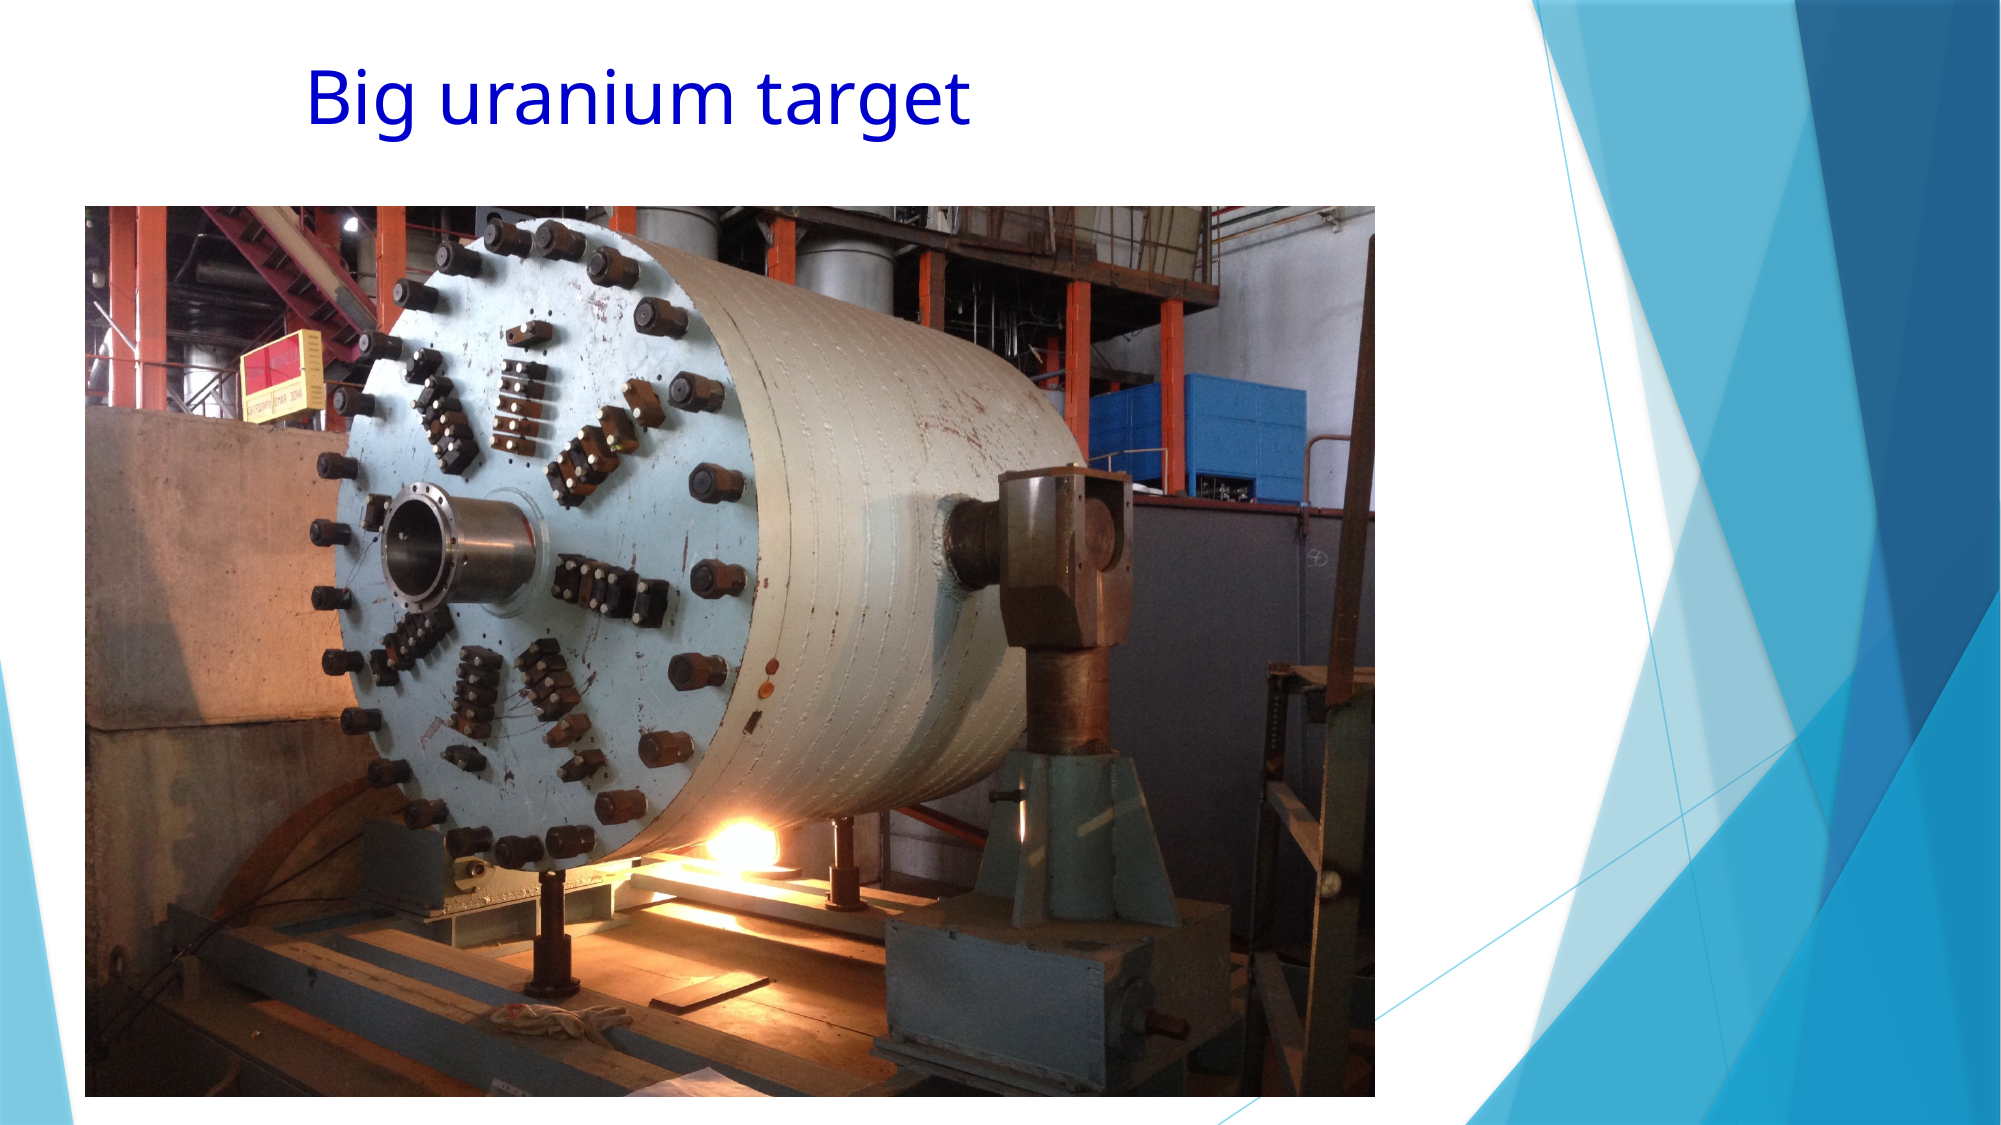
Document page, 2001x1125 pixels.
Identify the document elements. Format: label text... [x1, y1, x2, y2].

title Big uranium target [289, 42, 1640, 162]
picture [85, 205, 1376, 1098]
